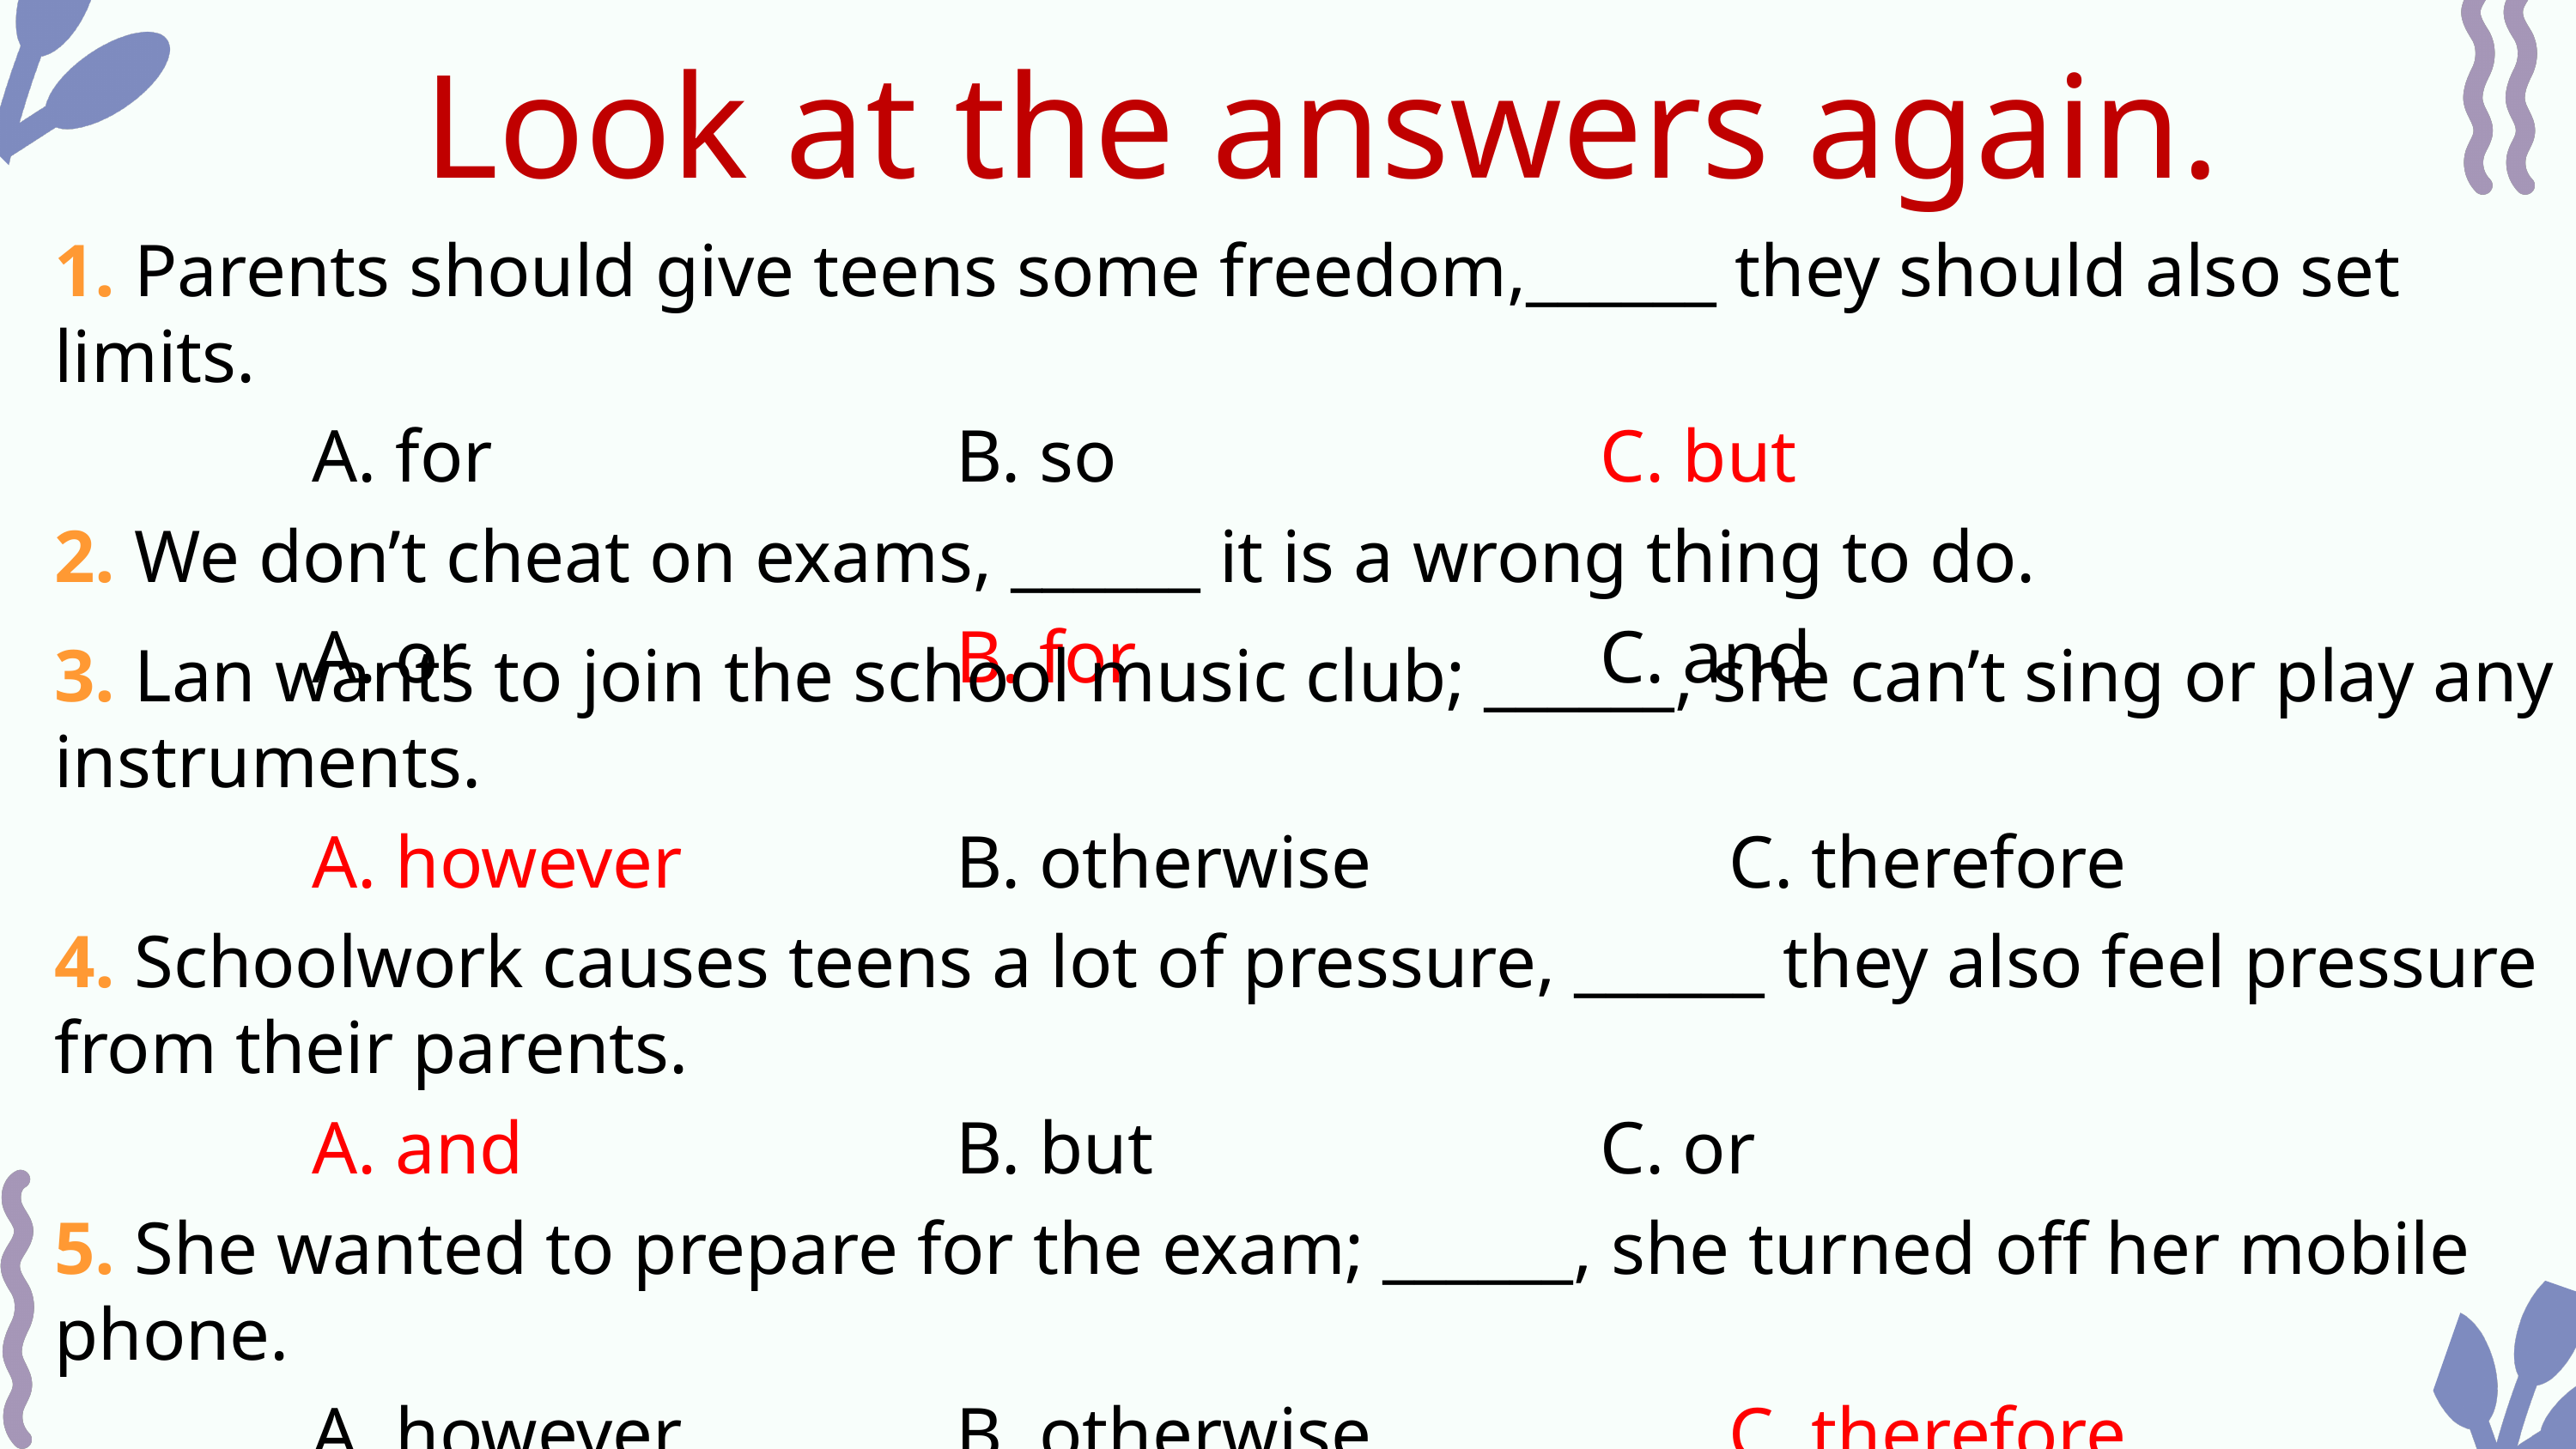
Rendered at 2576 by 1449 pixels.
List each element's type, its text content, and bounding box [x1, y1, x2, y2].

text_box 3. Lan wants to join the school music club; ______, she can’t sing or play any instruments. A. however B. otherwise C. therefore 4. Schoolwork causes teens a lot of pressure, ______ they also feel pressure from their parents. A. and B. but C. or 5. She wanted to prepare for the exam; ______, she turned off her mobile phone. A. however B. otherwise C. therefore [41, 623, 2576, 1385]
text_box Look at the answers again. [111, 0, 2534, 207]
text_box [0, 1168, 36, 1449]
text_box [2412, 1385, 2576, 1449]
text_box 1. Parents should give teens some freedom,______ they should also set limits. A. for B. so C. but 2. We don’t cheat on exams, ______ it is a wrong thing to do. A. or B. for C. and [41, 218, 2575, 512]
text_box [0, 0, 111, 197]
text_box [2534, 0, 2539, 195]
